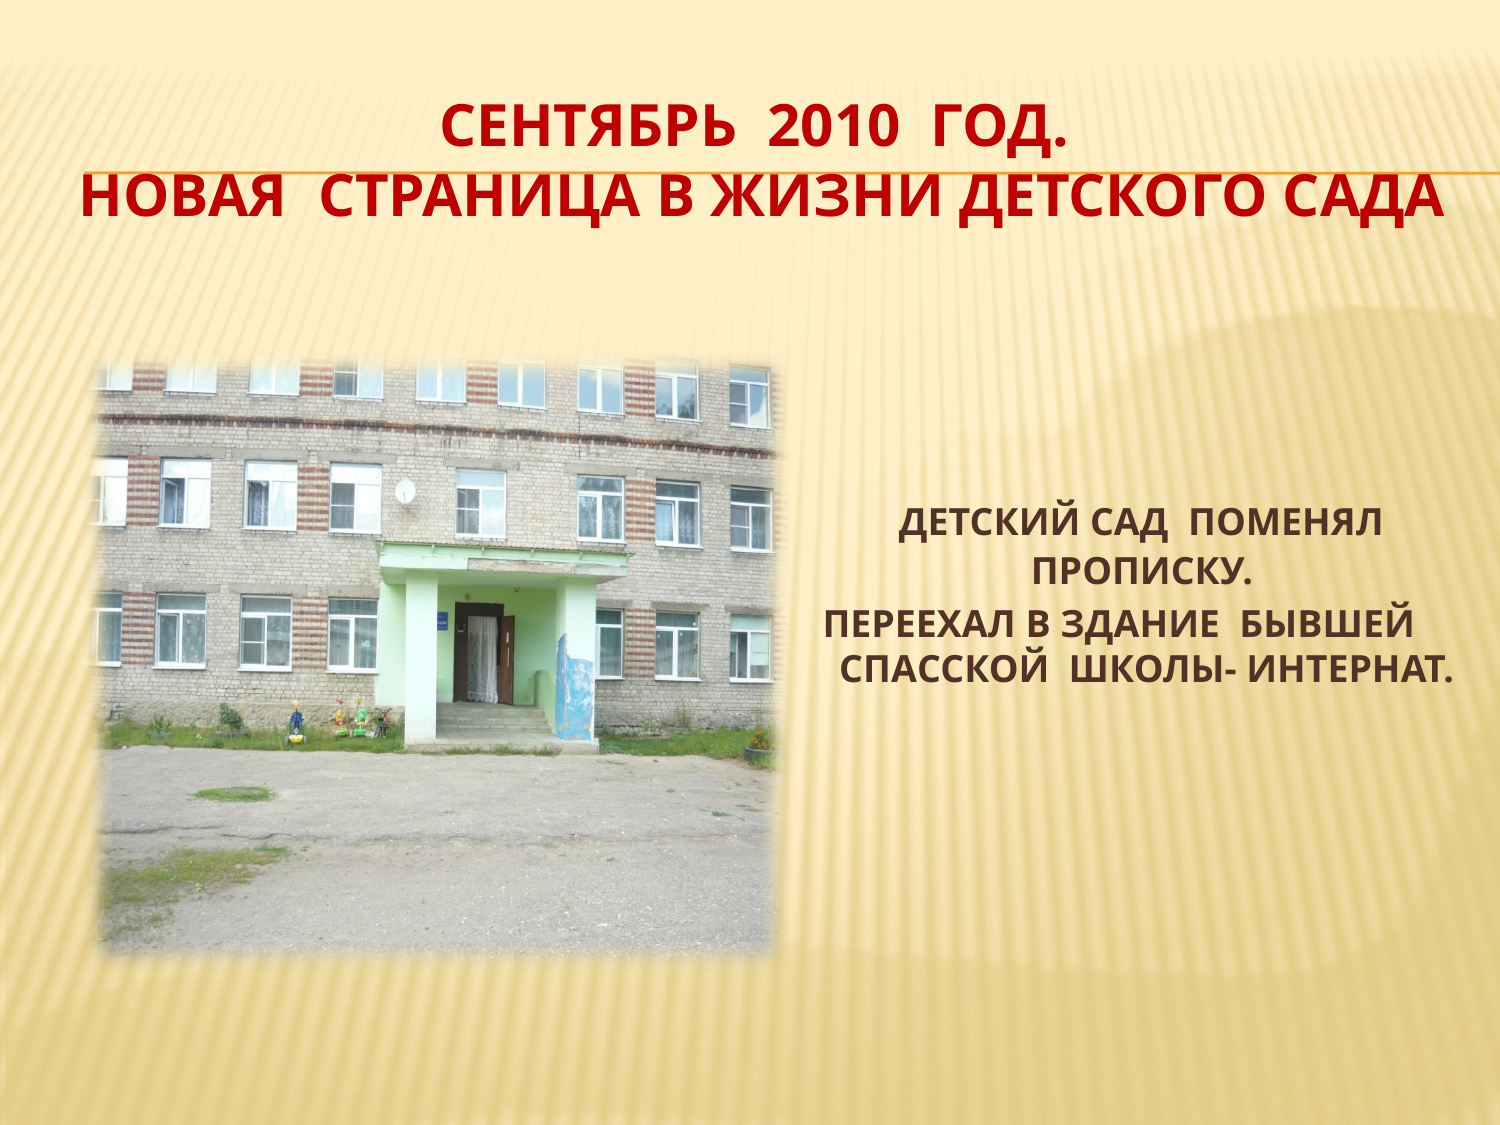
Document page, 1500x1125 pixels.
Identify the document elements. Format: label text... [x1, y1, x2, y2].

title Сентябрь 2010 год. Новая страница в жизни детского сада [49, 46, 1475, 270]
list ДЕТСКИЙ САД ПОМЕНЯЛ ПРОПИСКУ. ПЕРЕЕХАЛ В ЗДАНИЕ БЫВШЕЙ СПАССКОЙ ШКОЛЫ- ИНТЕРНАТ. [800, 398, 1475, 856]
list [81, 351, 791, 973]
